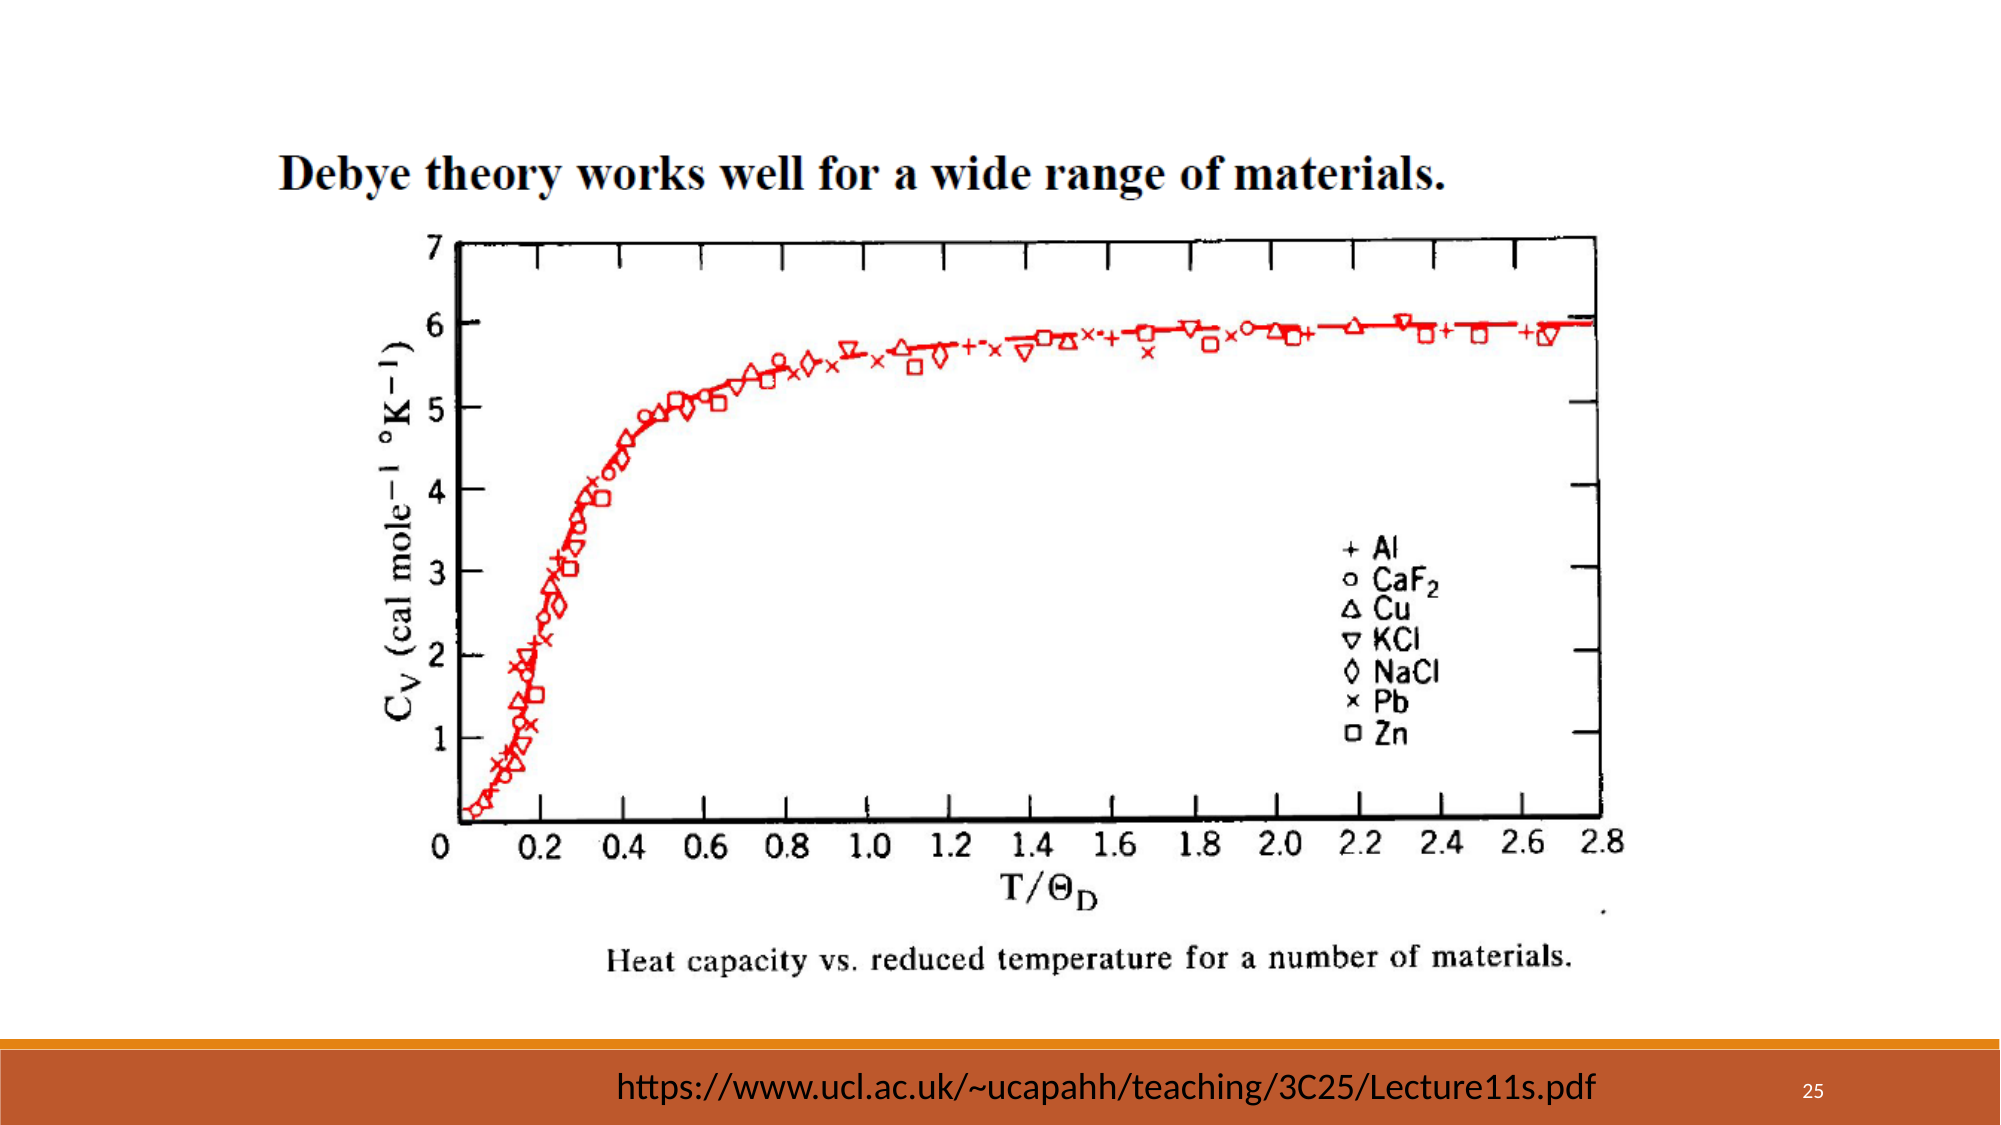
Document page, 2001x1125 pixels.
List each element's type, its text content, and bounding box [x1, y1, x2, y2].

picture [215, 115, 1752, 1010]
slide_number 25 [1624, 1059, 1840, 1120]
text_box https://www.ucl.ac.uk/~ucapahh/teaching/3C25/Lecture11s.pdf [601, 1054, 1809, 1115]
